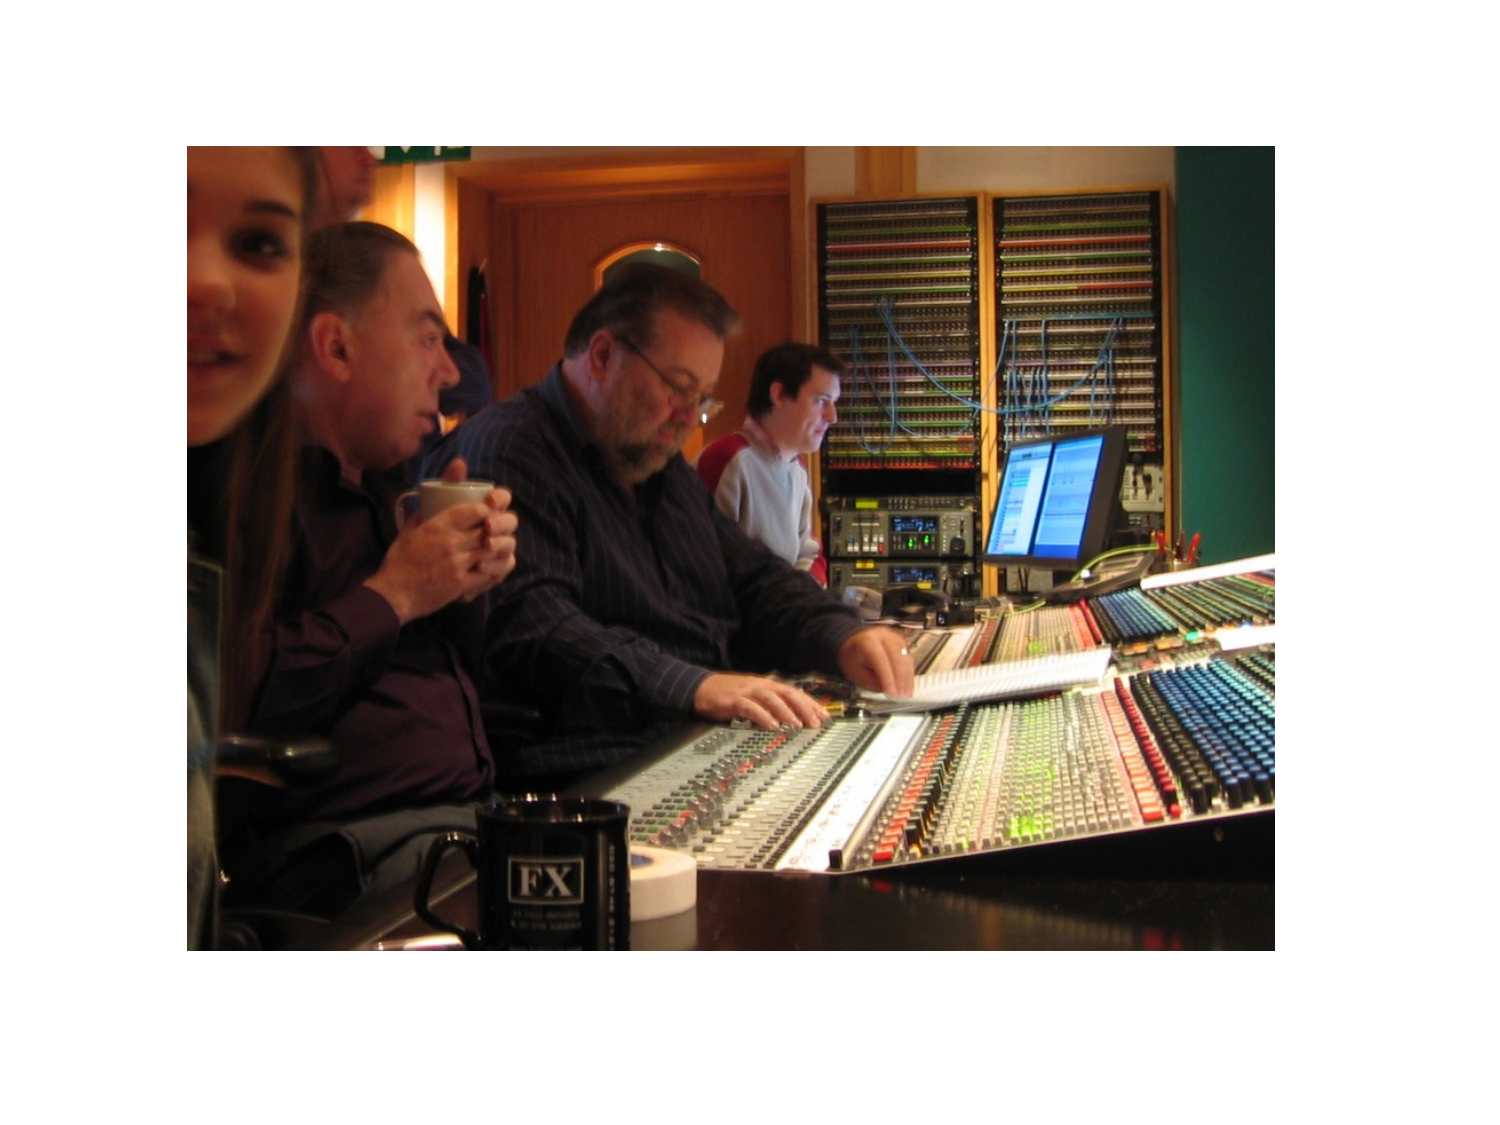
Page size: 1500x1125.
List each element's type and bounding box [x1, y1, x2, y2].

picture [187, 146, 1275, 951]
